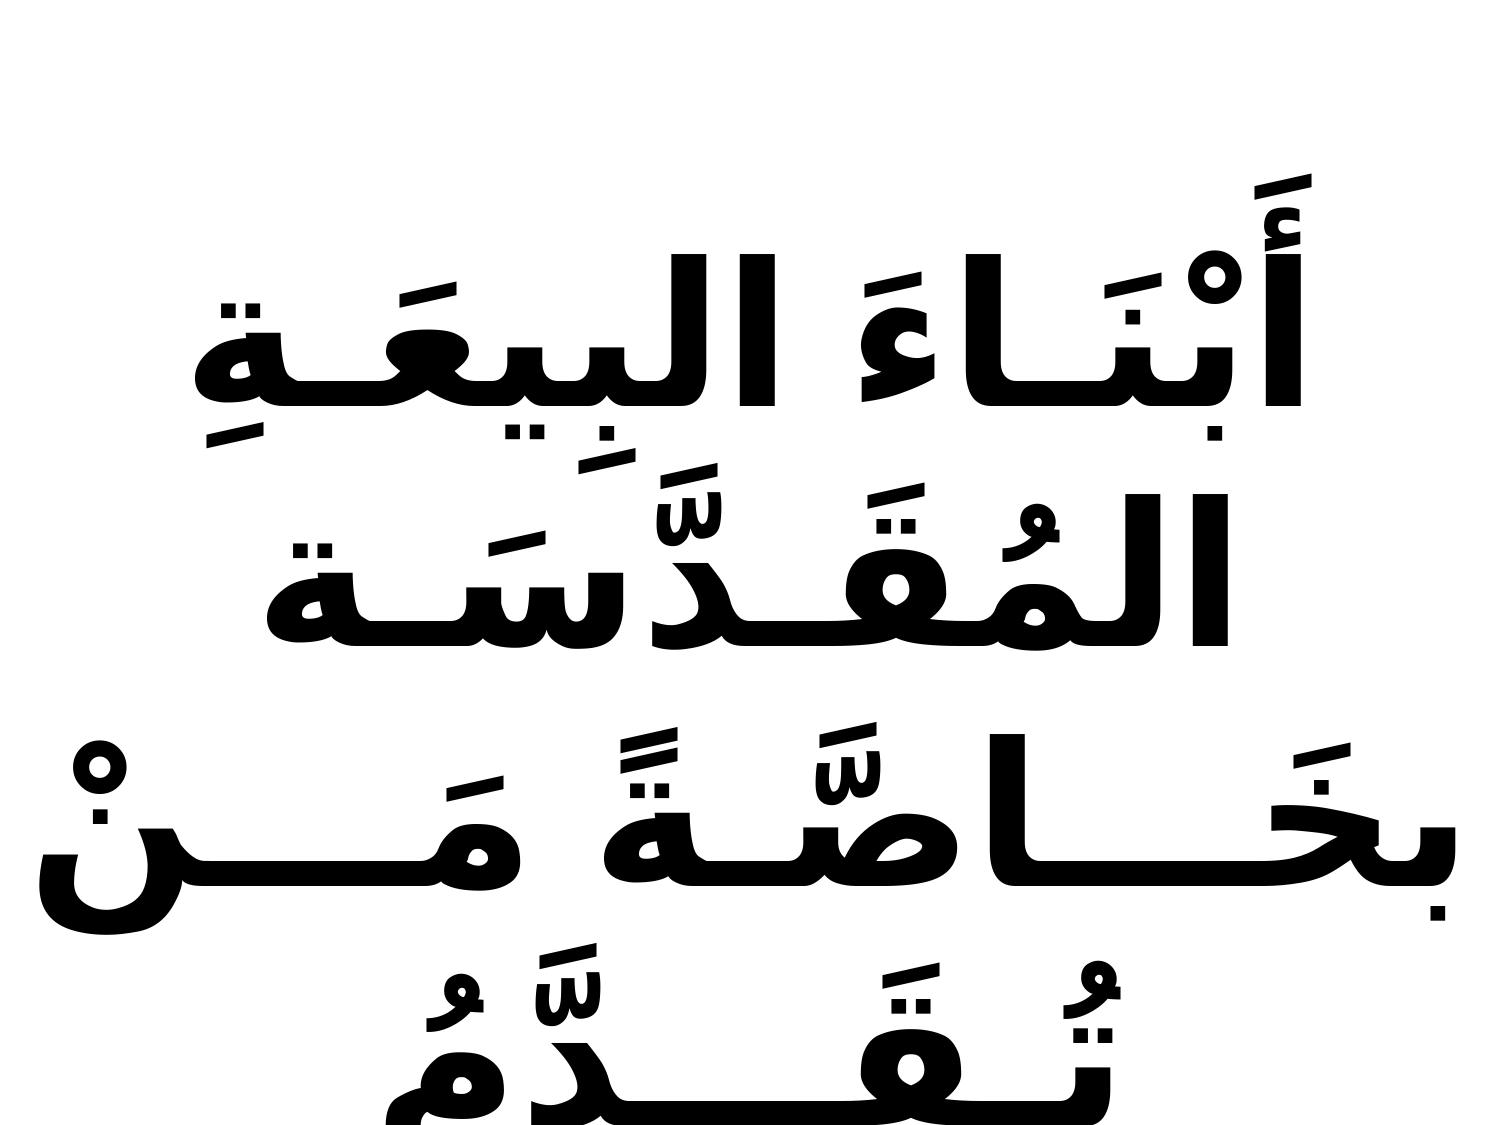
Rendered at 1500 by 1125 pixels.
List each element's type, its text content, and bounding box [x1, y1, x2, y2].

text_box أَبْنَـاءَ البِيعَـةِ المُقَـدَّسَـة بخَـــاصَّـةً مَـــنْ تُـقَـــدَّمُ عَـنْهُـم هــذه الـذبـيـحـة [0, 199, 1500, 1125]
